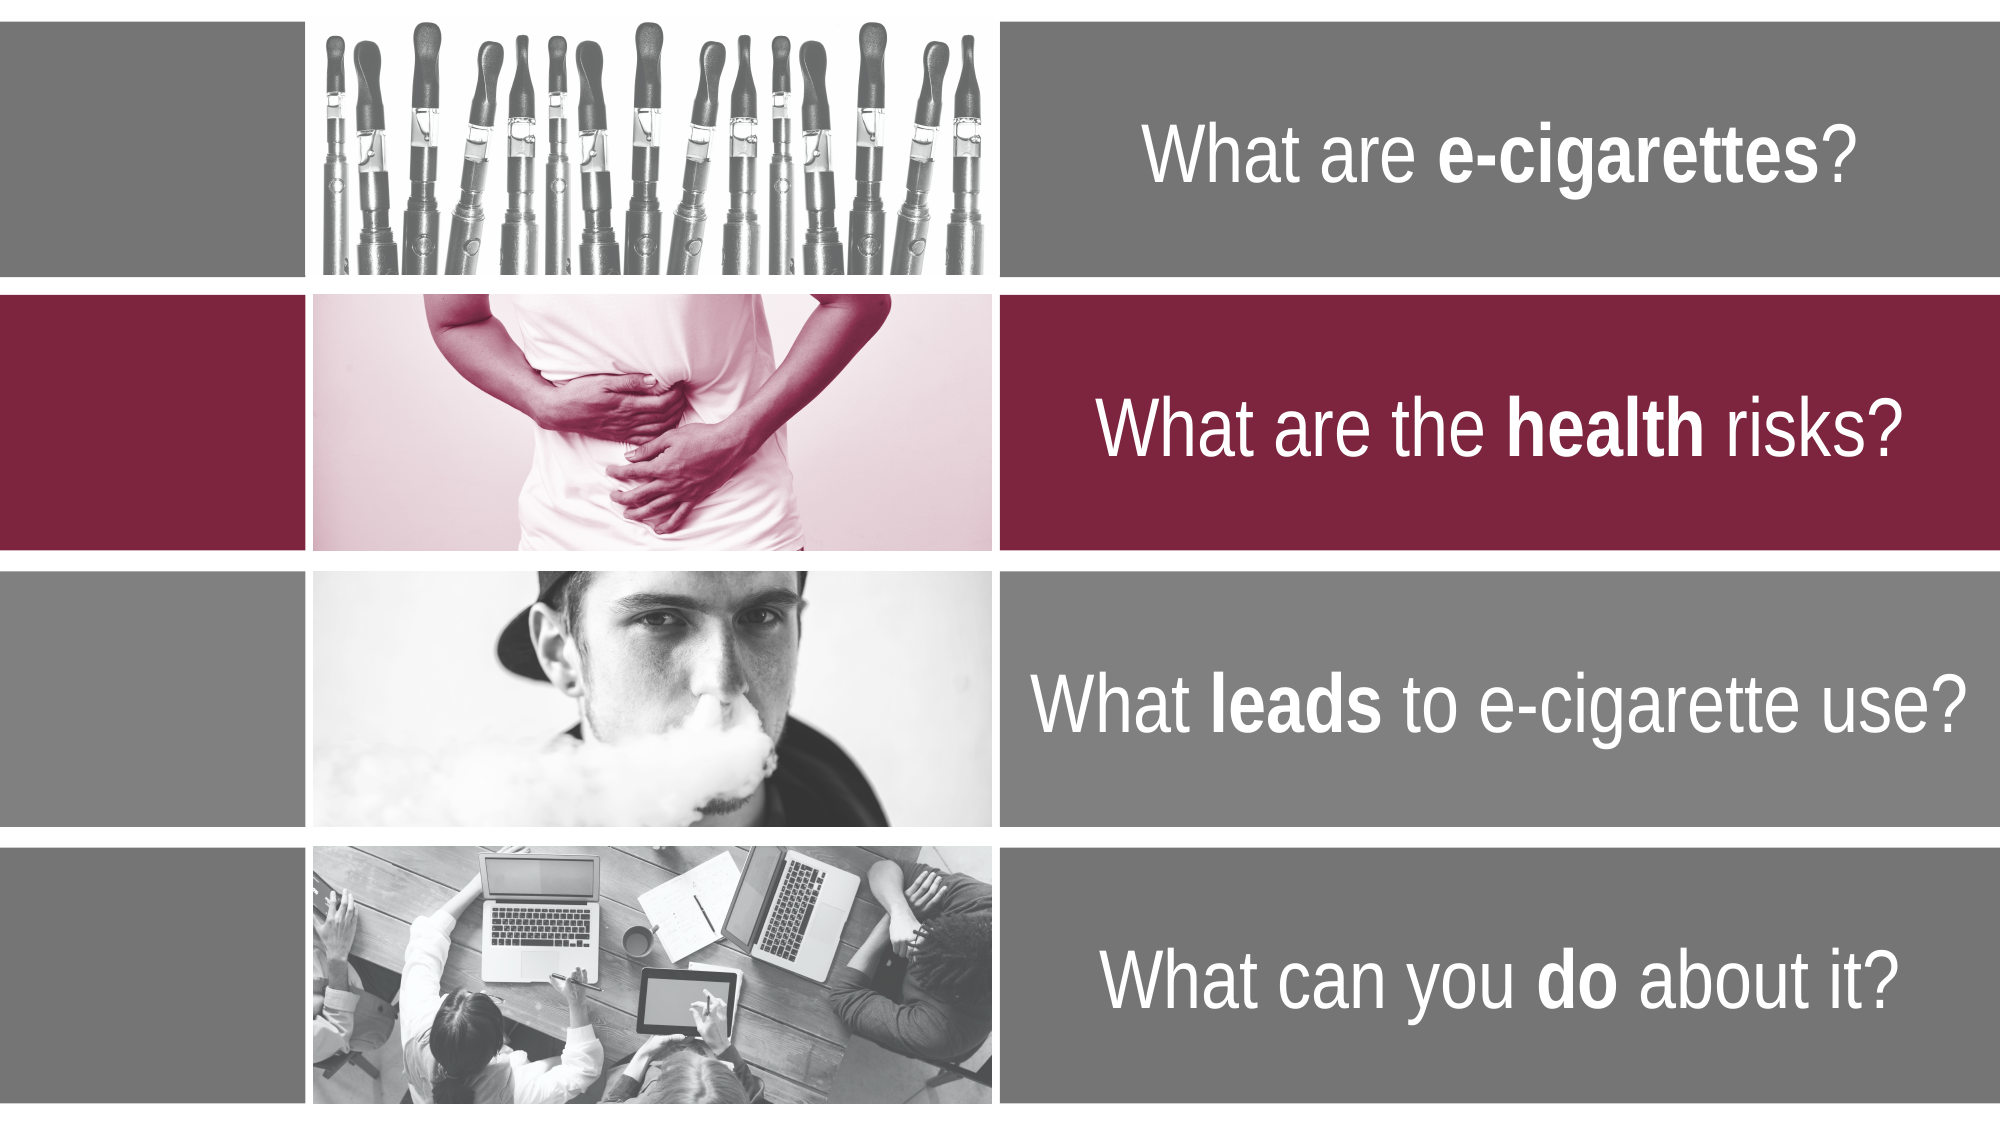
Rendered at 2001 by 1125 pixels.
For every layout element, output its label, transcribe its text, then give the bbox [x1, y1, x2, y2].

text_box What can you do about it? [999, 847, 2000, 1104]
picture [313, 846, 992, 1104]
text_box [0, 294, 306, 551]
text_box What are e-cigarettes? [999, 21, 2000, 278]
text_box What leads to e-cigarette use? [999, 570, 2000, 828]
text_box [0, 570, 306, 828]
text_box [0, 847, 306, 1104]
text_box What are the health risks? [999, 294, 2000, 551]
picture [313, 571, 992, 827]
picture [305, 17, 1000, 275]
text_box [0, 21, 306, 278]
picture [313, 294, 992, 551]
